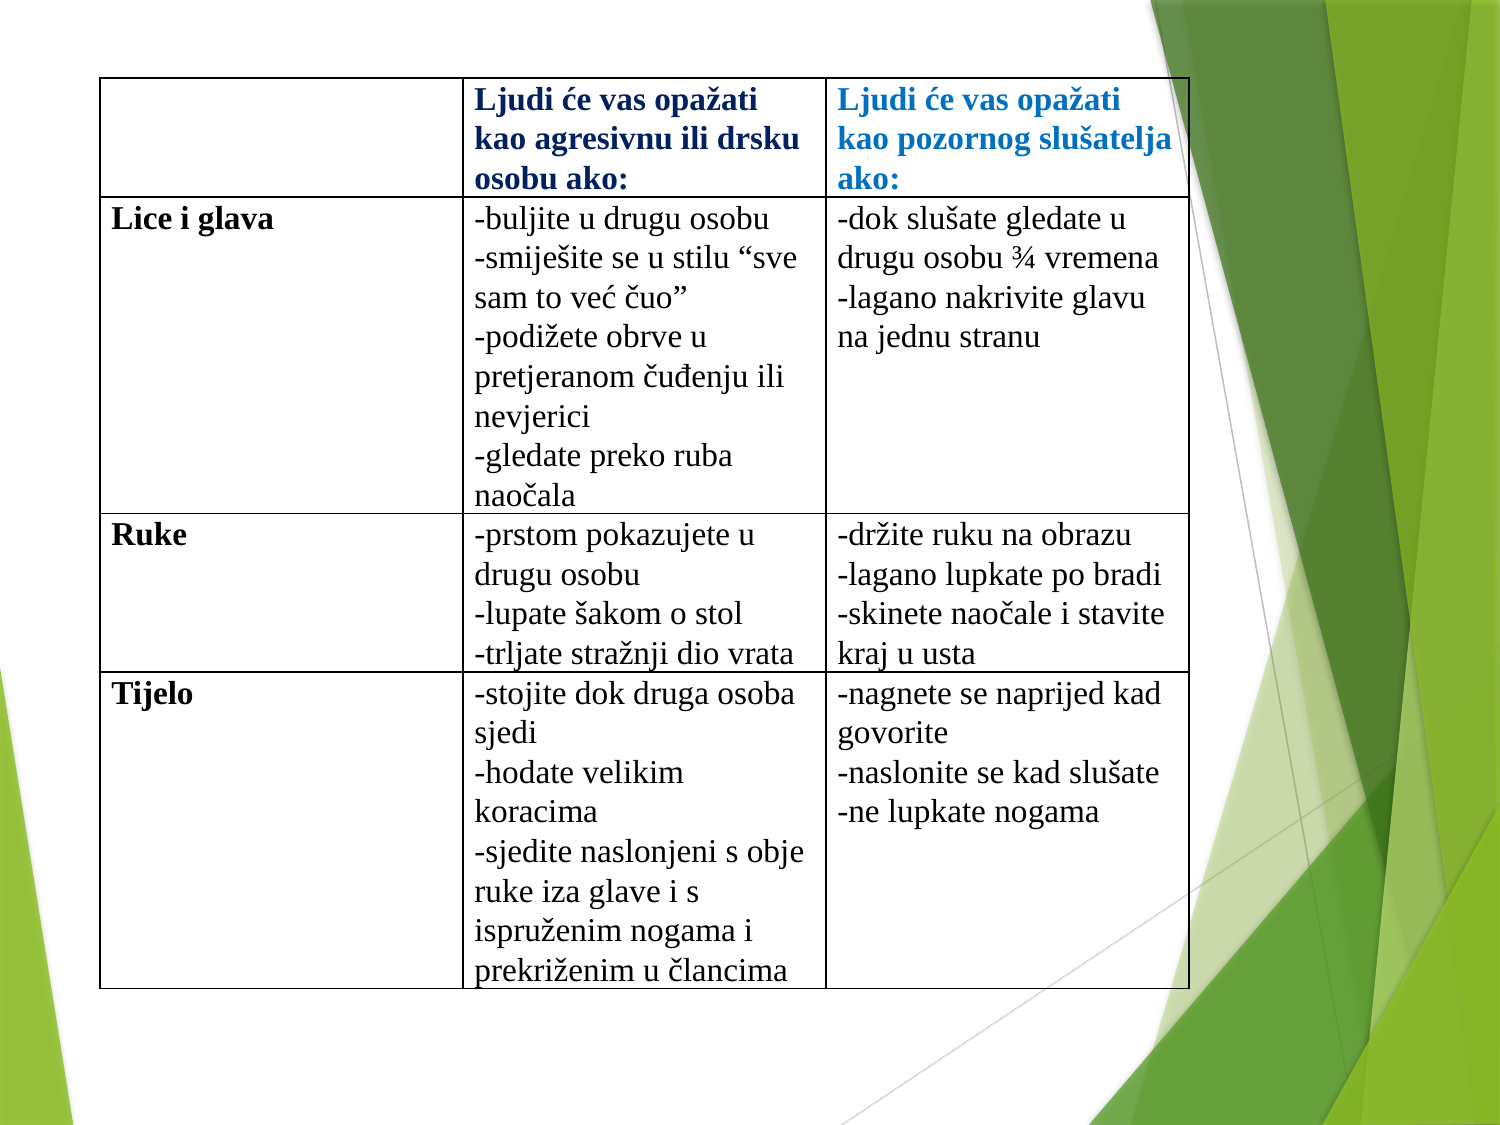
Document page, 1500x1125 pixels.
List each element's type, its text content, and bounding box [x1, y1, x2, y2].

table_header [101, 79, 462, 196]
table_cell -dok slušate gledate u drugu osobu ¾ vremena -lagano nakrivite glavu na jednu stranu [827, 198, 1188, 513]
table_cell -držite ruku na obrazu -lagano lupkate po bradi -skinete naočale i stavite kraj u usta [827, 514, 1188, 671]
table_header Ljudi će vas opažati kao agresivnu ili drsku osobu ako: [464, 79, 825, 196]
table_cell -buljite u drugu osobu -smiješite se u stilu “sve sam to već čuo” -podižete obrve u pretjeranom čuđenju ili nevjerici -gledate preko ruba naočala [464, 198, 825, 513]
table_cell -stojite dok druga osoba sjedi -hodate velikim koracima -sjedite naslonjeni s obje ruke iza glave i s ispruženim nogama i prekriženim u člancima [464, 673, 825, 988]
table_cell -prstom pokazujete u drugu osobu -lupate šakom o stol -trljate stražnji dio vrata [464, 514, 825, 671]
table_cell Lice i glava [101, 198, 462, 513]
table_cell -nagnete se naprijed kad govorite -naslonite se kad slušate -ne lupkate nogama [827, 673, 1188, 988]
table_cell Tijelo [101, 673, 462, 988]
table_cell Ruke [101, 514, 462, 671]
table_header Ljudi će vas opažati kao pozornog slušatelja ako: [827, 79, 1188, 196]
